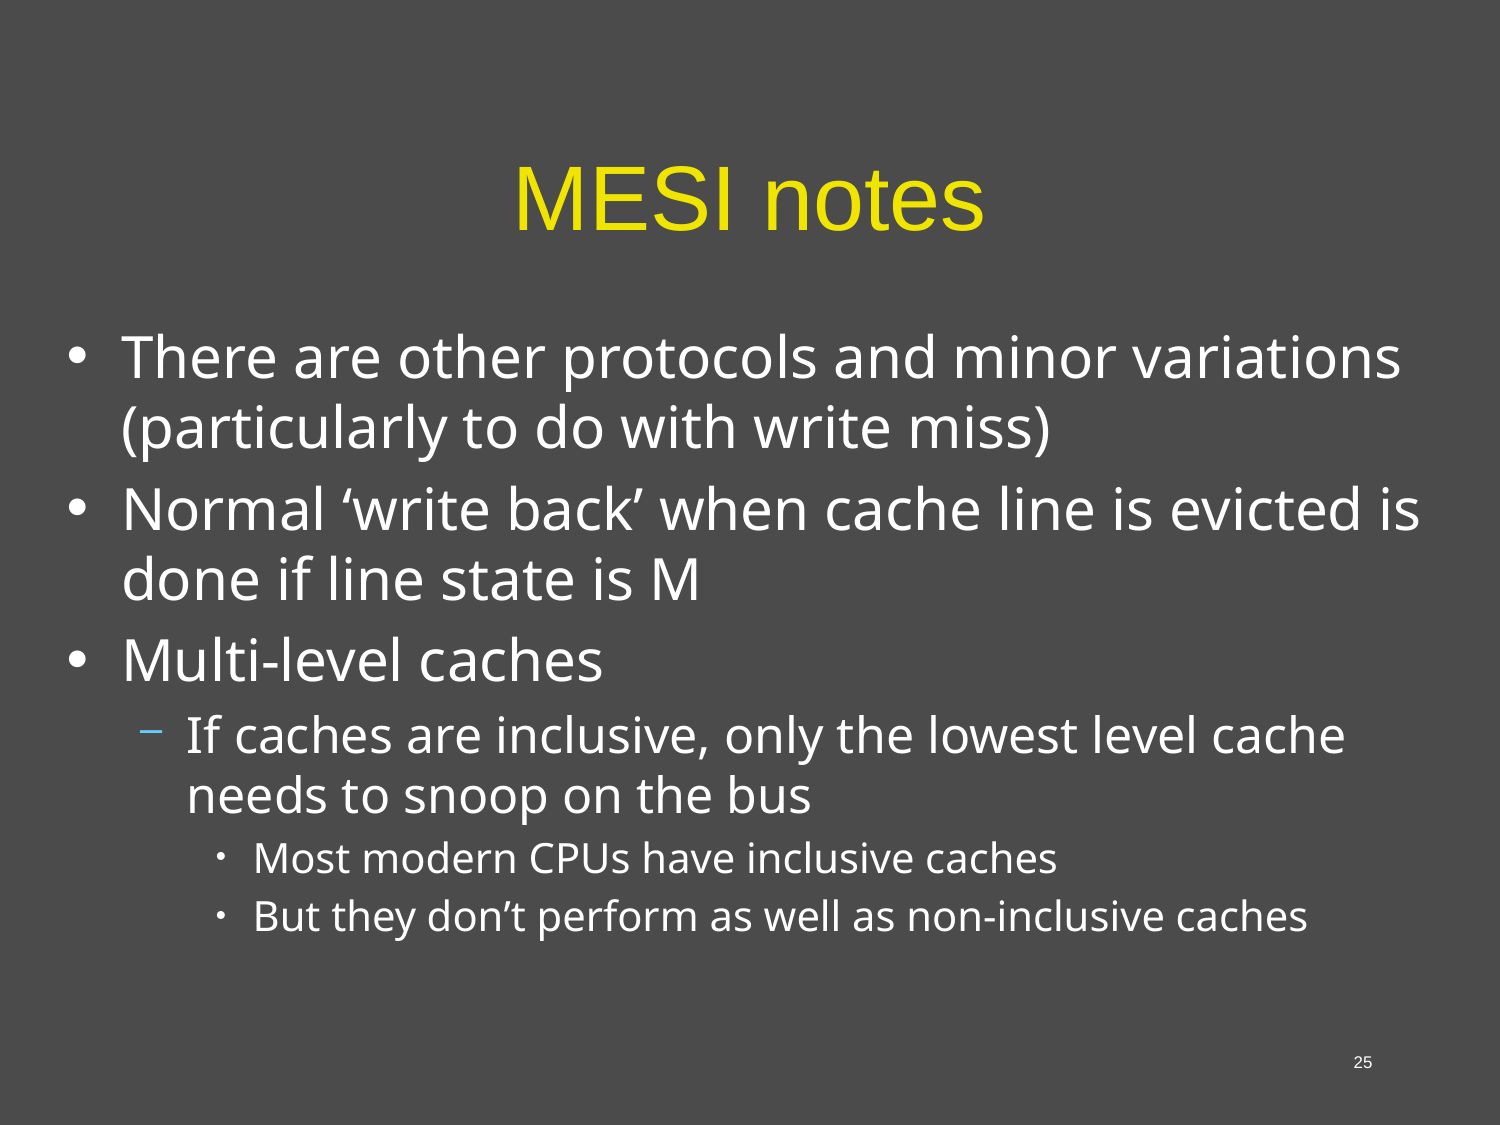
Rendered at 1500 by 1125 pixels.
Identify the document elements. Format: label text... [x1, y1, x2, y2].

title MESI notes [112, 99, 1388, 288]
list There are other protocols and minor variations (particularly to do with write miss) Normal ‘write back’ when cache line is evicted is done if line state is M Multi-level caches If caches are inclusive, only the lowest level cache needs to snoop on the bus Most modern CPUs have inclusive caches But they don’t perform as well as non-inclusive caches [49, 312, 1438, 1045]
slide_number 25 [1074, 1045, 1388, 1101]
